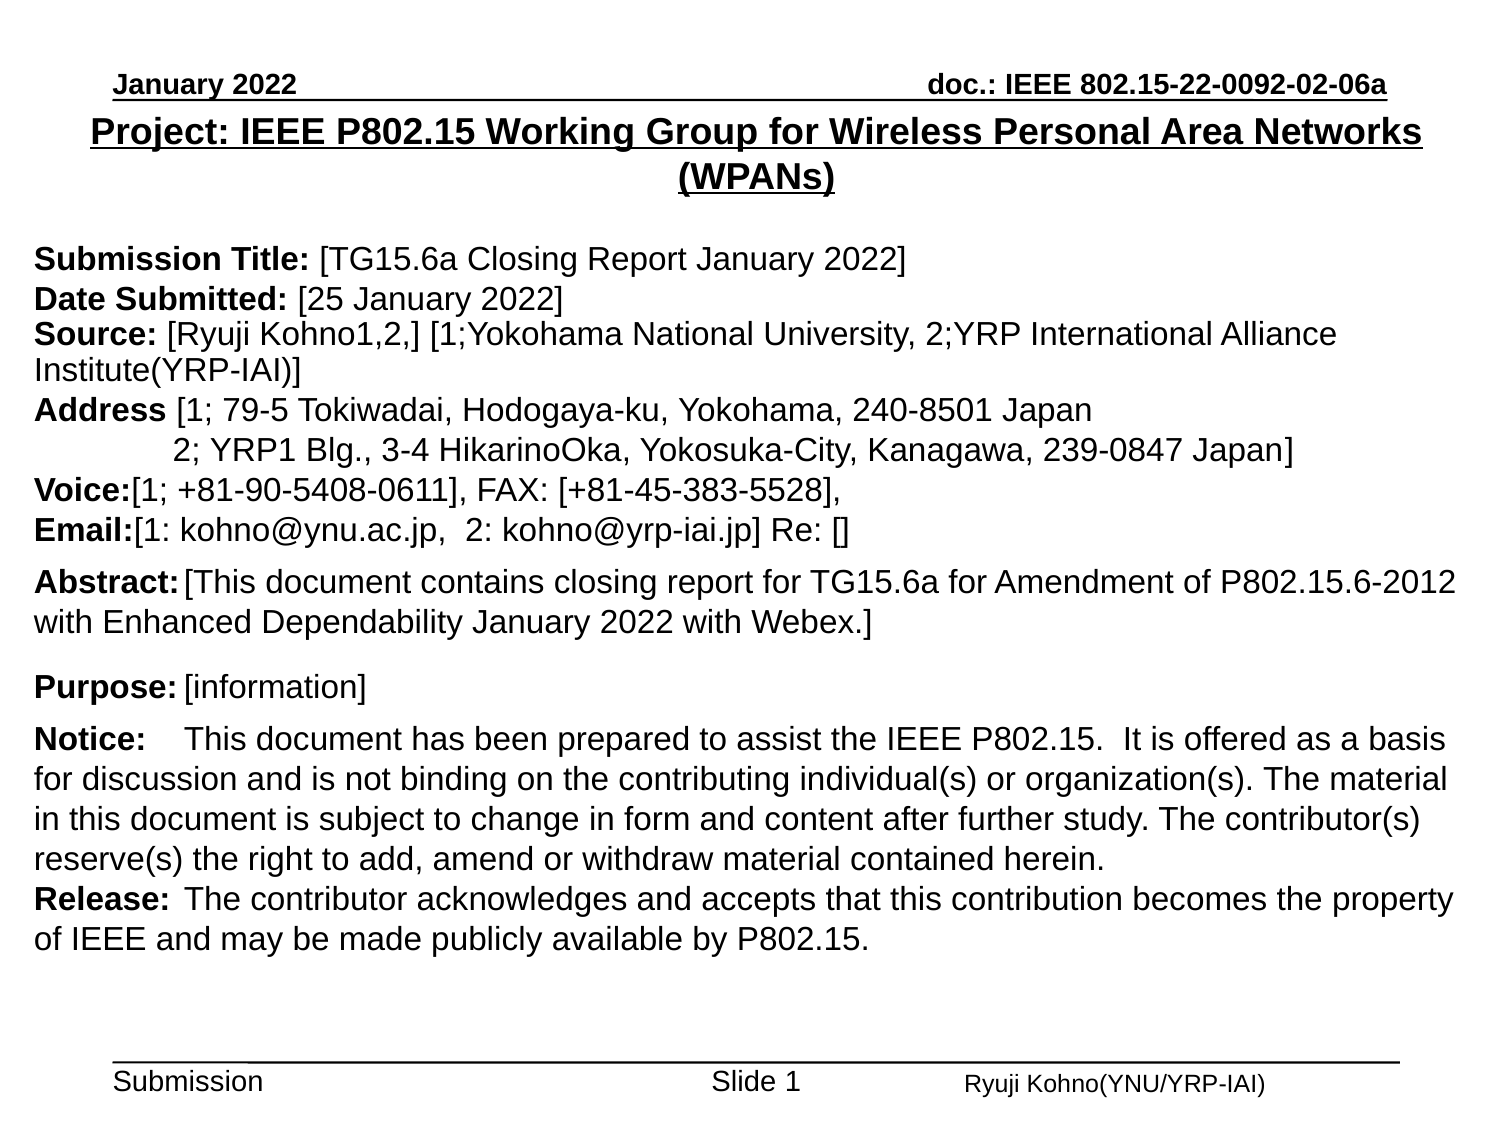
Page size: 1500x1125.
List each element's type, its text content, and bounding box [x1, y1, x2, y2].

slide_number Slide 1 [701, 1062, 811, 1098]
text_box Project: IEEE P802.15 Working Group for Wireless Personal Area Networks (WPANs) Submission Title: [TG15.6a Closing Report January 2022] Date Submitted: [25 January 2022] Source: [Ryuji Kohno1,2,] [1;Yokohama National University, 2;YRP International Alliance Institute(YRP-IAI)] Address [1; 79-5 Tokiwadai, Hodogaya-ku, Yokohama, 240-8501 Japan 2; YRP1 Blg., 3-4 HikarinoOka, Yokosuka-City, Kanagawa, 239-0847 Japan] Voice:[1; +81-90-5408-0611], FAX: [+81-45-383-5528], Email:[1: kohno@ynu.ac.jp, 2: kohno@yrp-iai.jp] Re: [] Abstract: [This document contains closing report for TG15.6a for Amendment of P802.15.6-2012 with Enhanced Dependability January 2022 with Webex.] Purpose: [information] Notice: This document has been prepared to assist the IEEE P802.15. It is offered as a basis for discussion and is not binding on the contributing individual(s) or organization(s). The material in this document is subject to change in form and content after further study. The contributor(s) reserve(s) the right to add, amend or withdraw material contained herein. Release: The contributor acknowledges and accepts that this contribution becomes the property of IEEE and may be made publicly available by P802.15. [19, 99, 1495, 965]
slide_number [112, 64, 375, 100]
